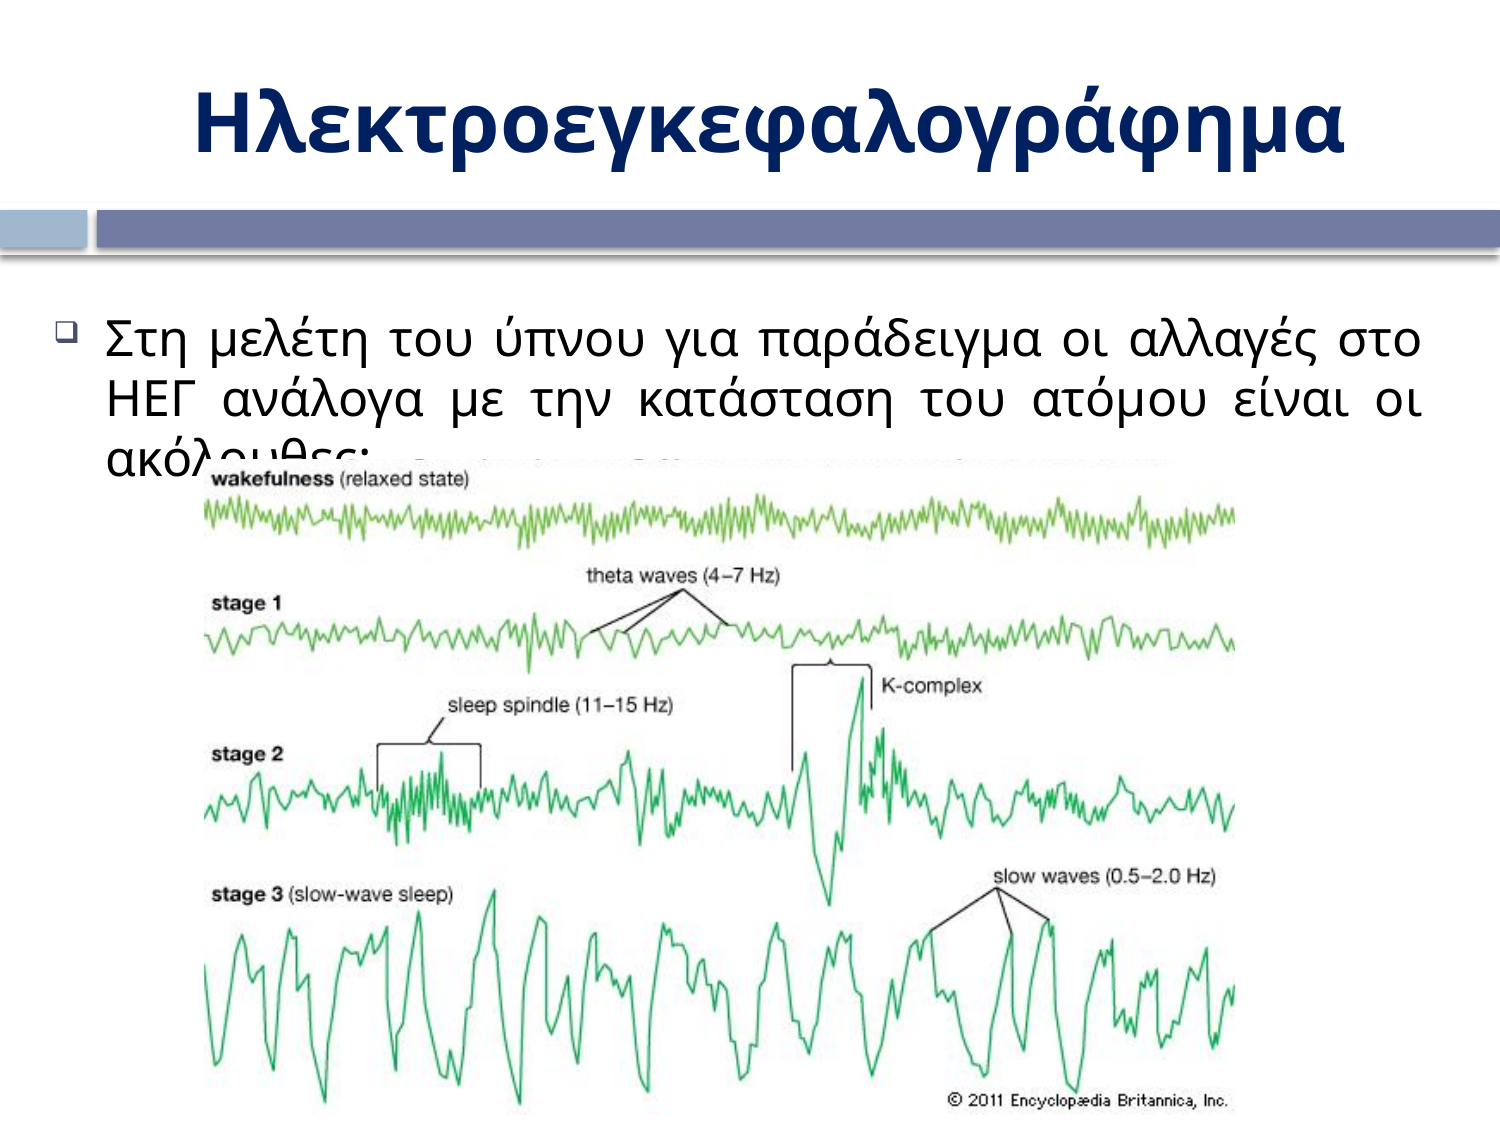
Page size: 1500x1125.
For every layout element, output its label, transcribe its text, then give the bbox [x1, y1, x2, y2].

picture [203, 459, 1236, 1116]
title Ηλεκτροεγκεφαλογράφημα [100, 37, 1438, 200]
text_box Στη μελέτη του ύπνου για παράδειγμα οι αλλαγές στο ΗΕΓ ανάλογα με την κατάσταση του ατόμου είναι οι ακόλουθες: [38, 298, 1438, 654]
